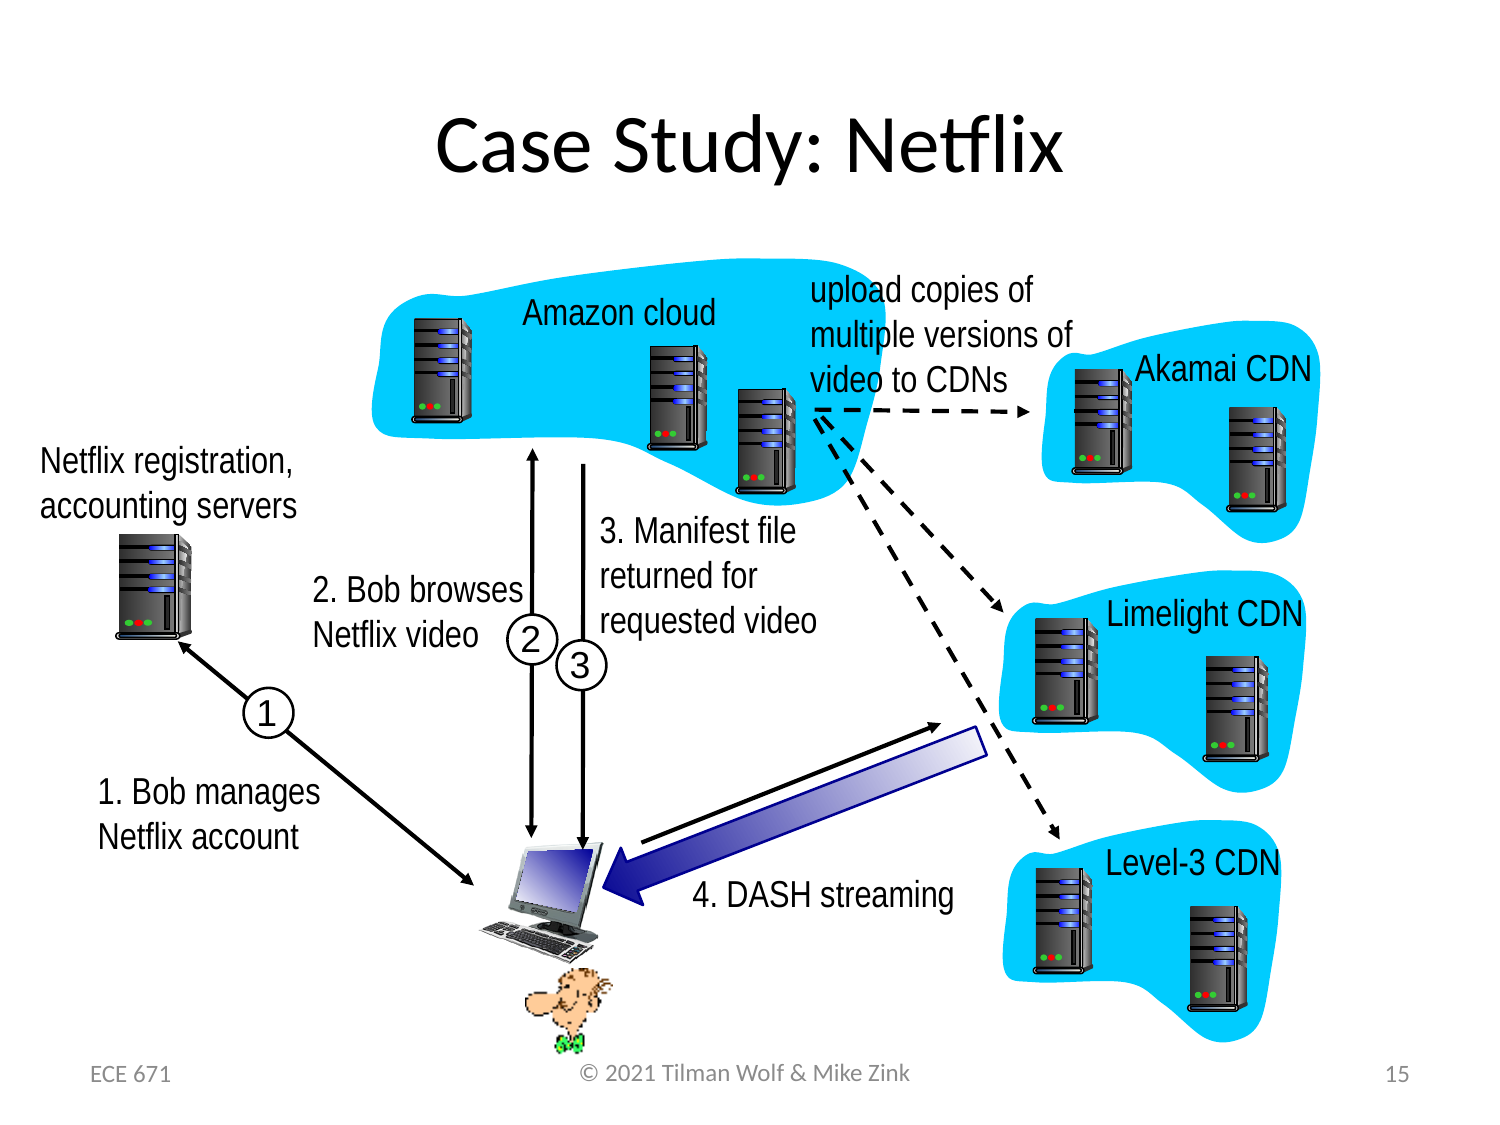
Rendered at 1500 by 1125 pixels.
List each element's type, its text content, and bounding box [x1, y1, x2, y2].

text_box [24, 257, 1367, 1058]
slide_number ECE 671 [75, 1065, 425, 1103]
title Case Study: Netflix [75, 45, 1425, 233]
slide_number 15 [1074, 1042, 1425, 1103]
